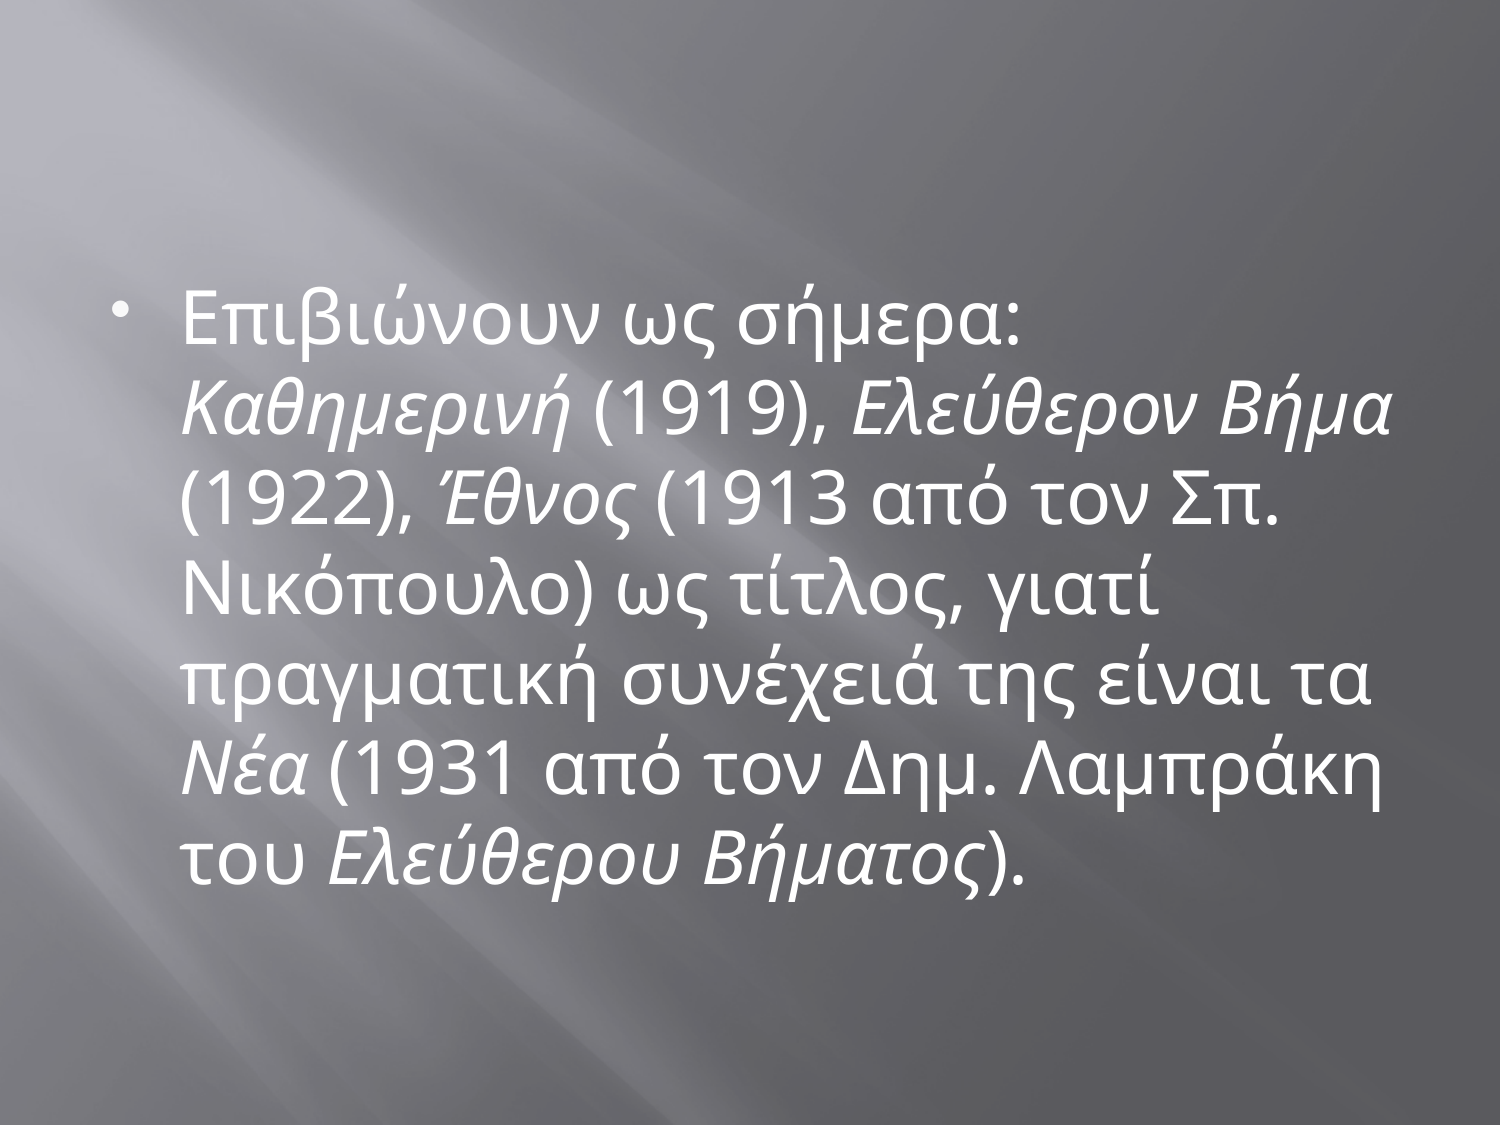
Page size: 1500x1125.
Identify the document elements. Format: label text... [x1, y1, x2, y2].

list Επιβιώνουν ως σήμερα: Καθημερινή (1919), Ελεύθερον Βήμα (1922), Έθνος (1913 από τον Σπ. Νικόπουλο) ως τίτλος, γιατί πραγματική συνέχειά της είναι τα Νέα (1931 από τον Δημ. Λαμπράκη του Ελεύθερου Βήματος). [75, 262, 1425, 1035]
